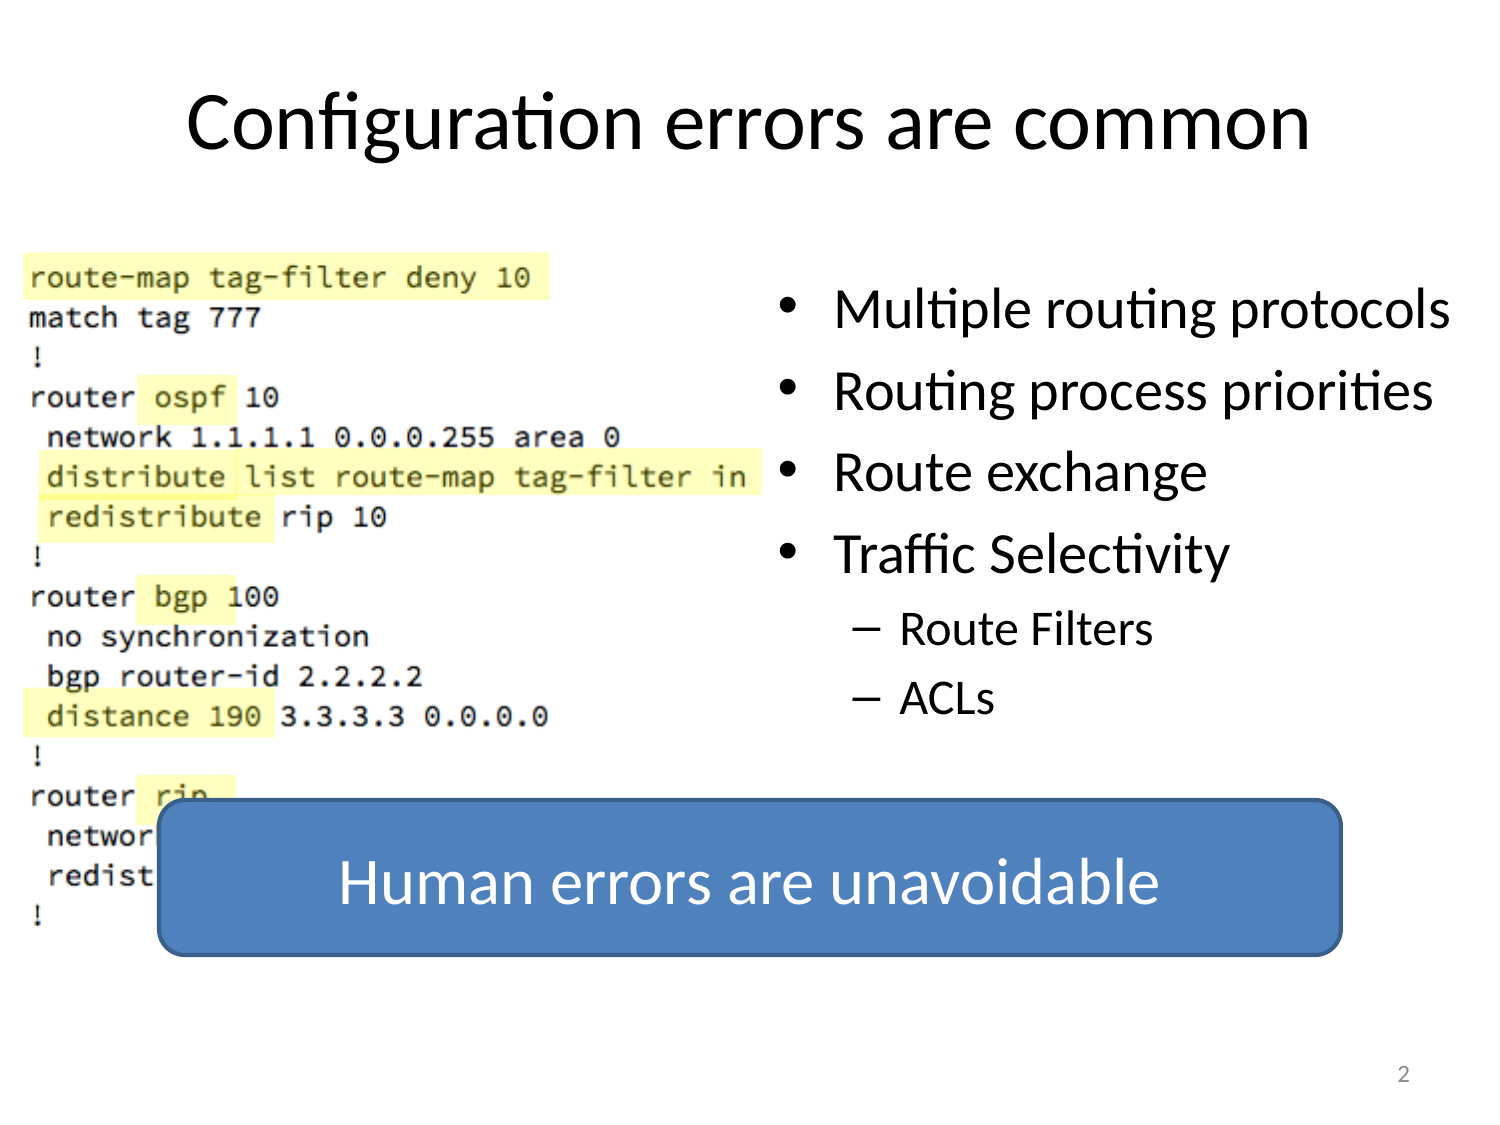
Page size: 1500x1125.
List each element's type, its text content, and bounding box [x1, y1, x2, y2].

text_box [37, 503, 276, 544]
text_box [135, 551, 238, 826]
slide_number 2 [1074, 1042, 1425, 1103]
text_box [23, 252, 762, 496]
list Multiple routing protocols Routing process priorities Route exchange Traffic Selectivity Route Filters ACLs [762, 262, 1475, 1005]
text_box Human errors are unavoidable [163, 797, 1343, 958]
picture [23, 262, 763, 939]
title Configuration errors are common [75, 45, 1425, 188]
